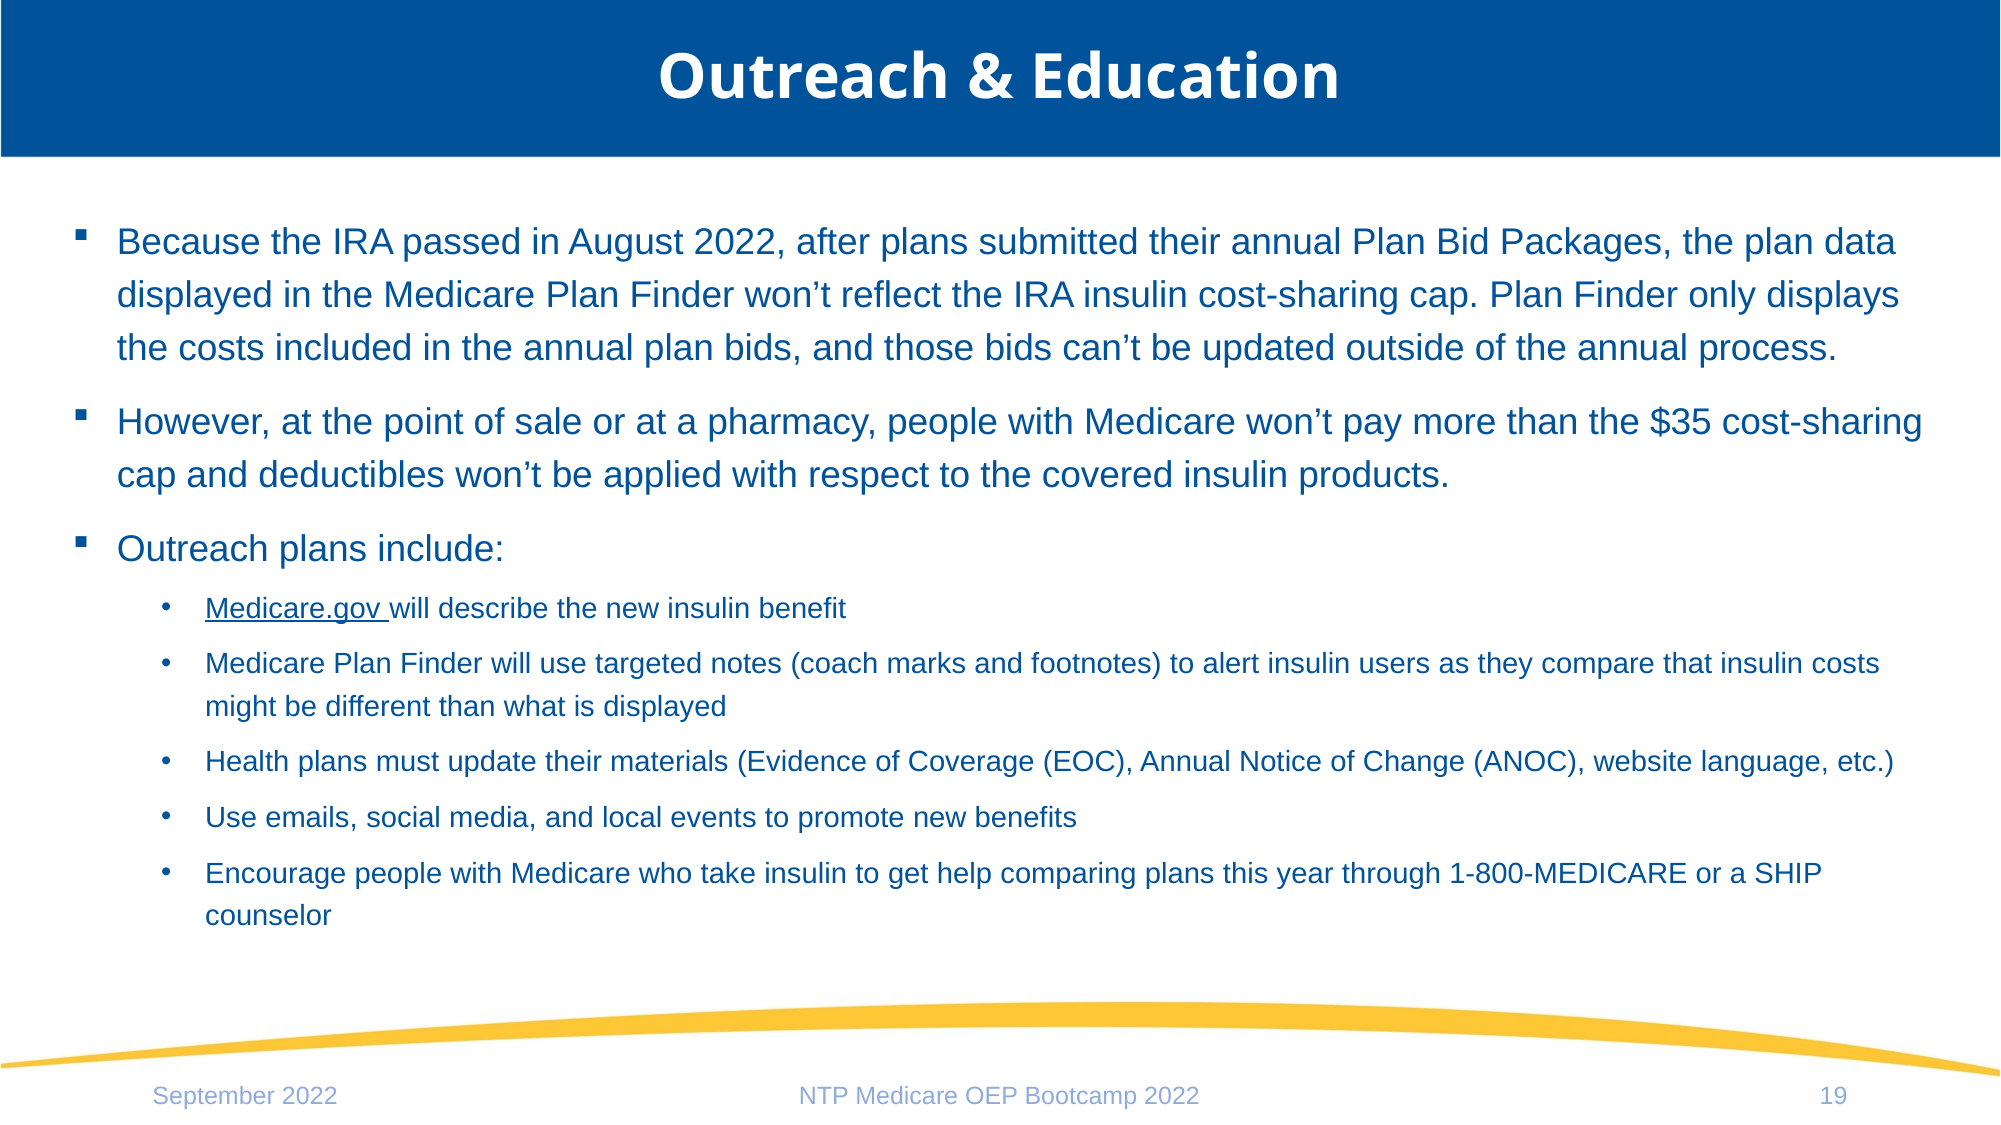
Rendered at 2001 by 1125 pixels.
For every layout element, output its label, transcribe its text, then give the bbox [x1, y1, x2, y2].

list Because the IRA passed in August 2022, after plans submitted their annual Plan Bid Packages, the plan data displayed in the Medicare Plan Finder won’t reflect the IRA insulin cost-sharing cap. Plan Finder only displays the costs included in the annual plan bids, and those bids can’t be updated outside of the annual process. However, at the point of sale or at a pharmacy, people with Medicare won’t pay more than the $35 cost-sharing cap and deductibles won’t be applied with respect to the covered insulin products. Outreach plans include: Medicare.gov will describe the new insulin benefit Medicare Plan Finder will use targeted notes (coach marks and footnotes) to alert insulin users as they compare that insulin costs might be different than what is displayed Health plans must update their materials (Evidence of Coverage (EOC), Annual Notice of Change (ANOC), website language, etc.) Use emails, social media, and local events to promote new benefits Encourage people with Medicare who take insulin to get help comparing plans this year through 1-800-MEDICARE or a SHIP counselor [57, 200, 1947, 991]
footer NTP Medicare OEP Bootcamp 2022 [662, 1065, 1338, 1125]
picture [0, 0, 2001, 1125]
title Outreach & Education [0, 0, 2000, 158]
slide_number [137, 1065, 588, 1125]
slide_number 19 [1412, 1065, 1863, 1125]
